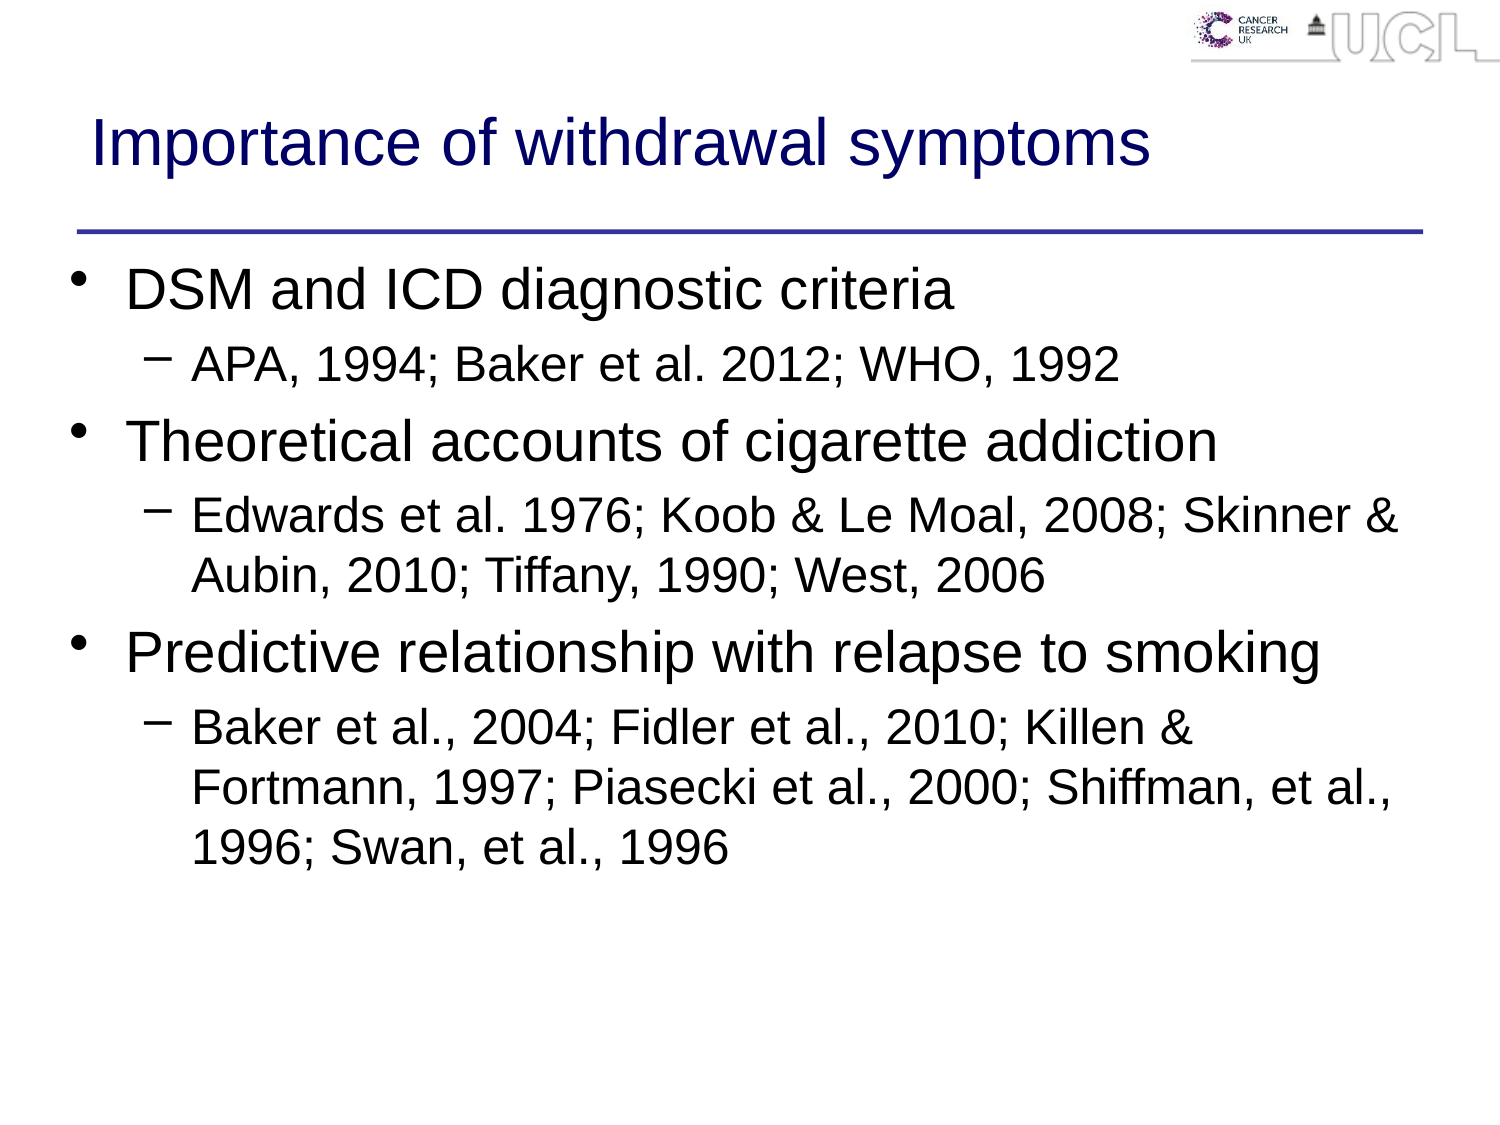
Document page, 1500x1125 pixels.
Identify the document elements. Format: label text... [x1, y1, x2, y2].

list DSM and ICD diagnostic criteria APA, 1994; Baker et al. 2012; WHO, 1992 Theoretical accounts of cigarette addiction Edwards et al. 1976; Koob & Le Moal, 2008; Skinner & Aubin, 2010; Tiffany, 1990; West, 2006 Predictive relationship with relapse to smoking Baker et al., 2004; Fidler et al., 2010; Killen & Fortmann, 1997; Piasecki et al., 2000; Shiffman, et al., 1996; Swan, et al., 1996 [54, 243, 1447, 1083]
title Importance of withdrawal symptoms [75, 45, 1500, 233]
picture [1186, 4, 1500, 45]
